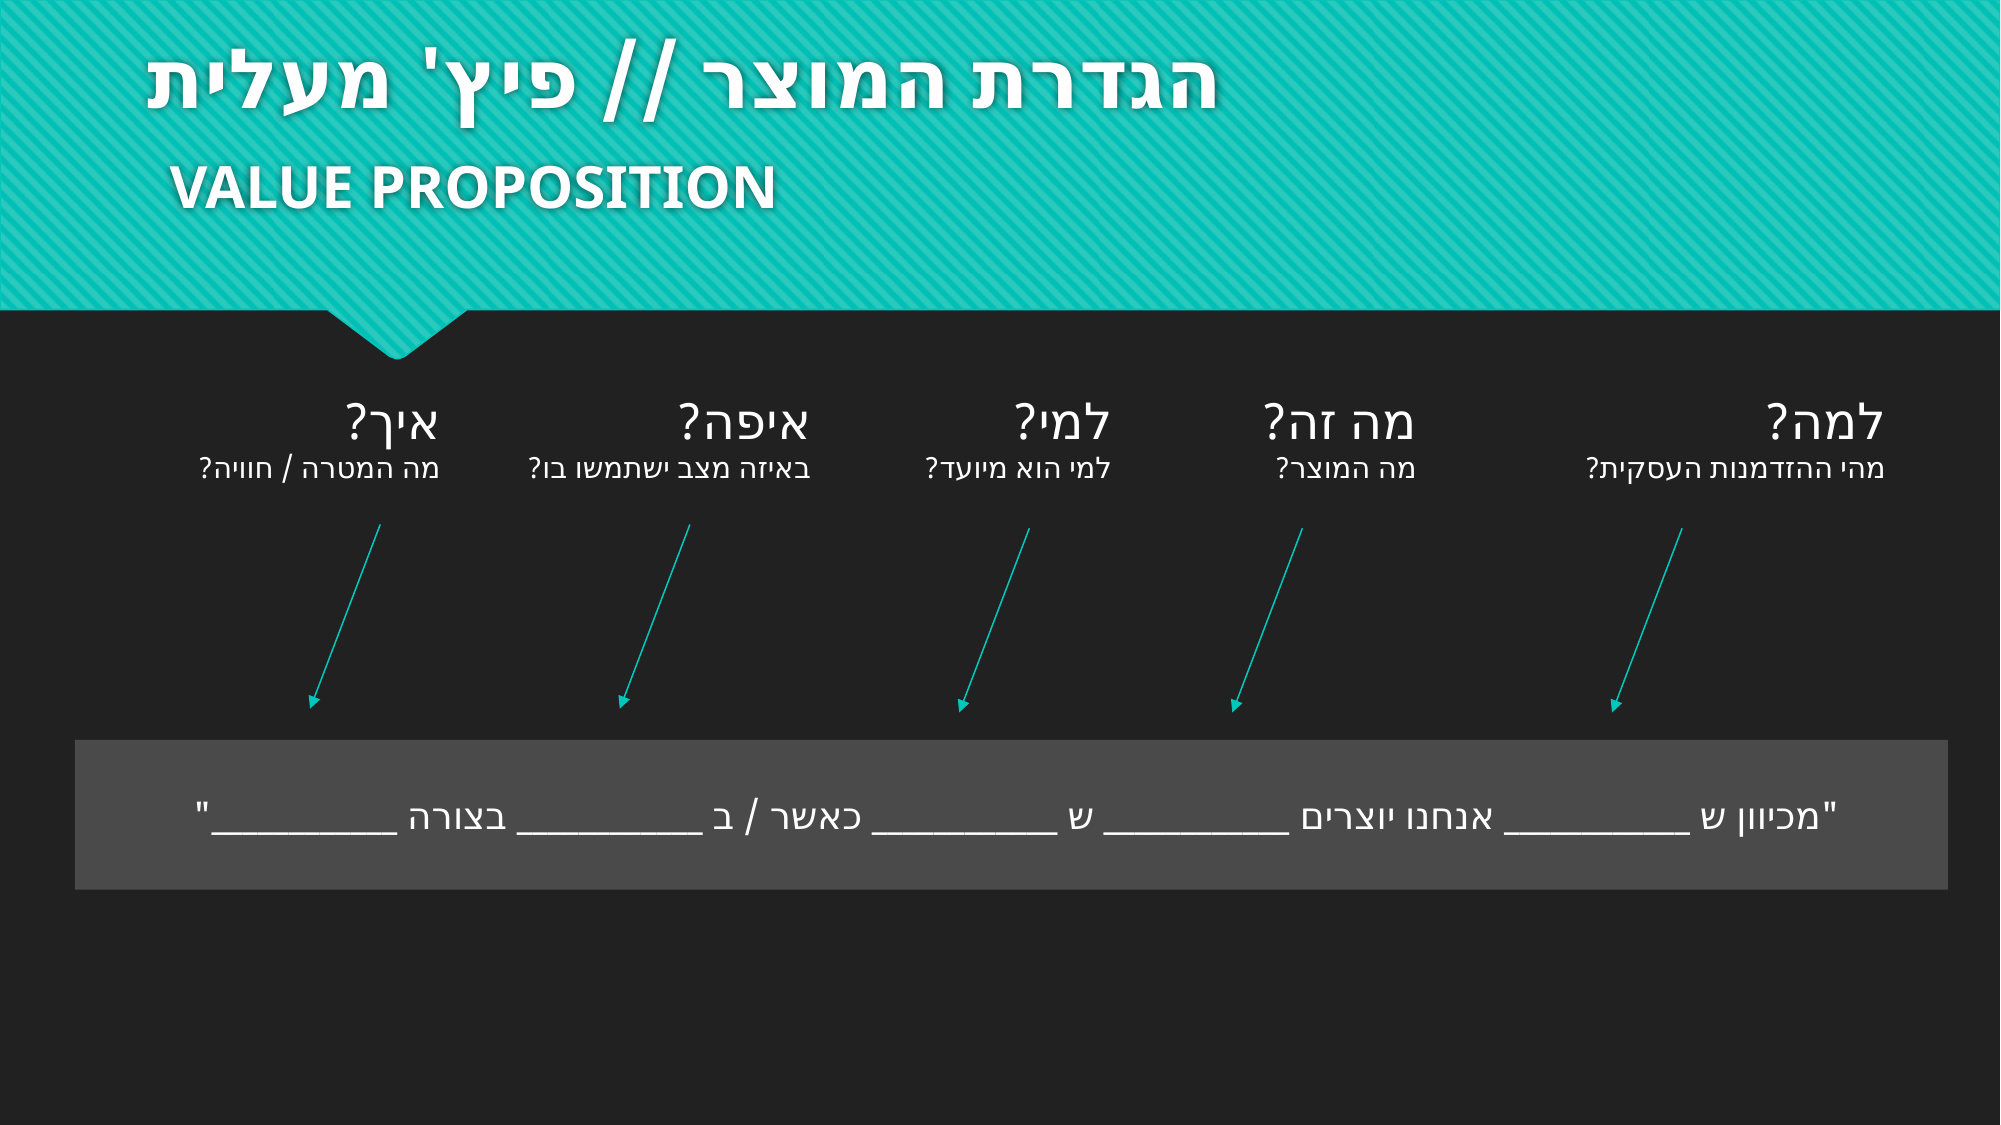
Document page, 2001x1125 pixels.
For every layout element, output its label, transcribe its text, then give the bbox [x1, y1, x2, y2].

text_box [958, 528, 1030, 713]
text_box איך? מה המטרה / חוויה? [18, 382, 456, 493]
text_box למה? מהי ההזדמנות העסקית? [1463, 382, 1901, 493]
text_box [619, 524, 690, 709]
text_box מה זה? מה המוצר? [1127, 382, 1432, 493]
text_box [1232, 528, 1303, 713]
text_box "מכיוון ש ____________ אנחנו יוצרים ____________ ש ____________ כאשר / ב ____________ בצורה ____________" [74, 739, 1948, 890]
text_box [309, 524, 381, 709]
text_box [1611, 528, 1683, 713]
text_box איפה? באיזה מצב ישתמשו בו? [456, 382, 826, 493]
title הגדרת המוצר // פיץ' מעלית VALUE PROPOSITION [132, 73, 1868, 233]
text_box למי? למי הוא מיועד? [826, 382, 1127, 493]
